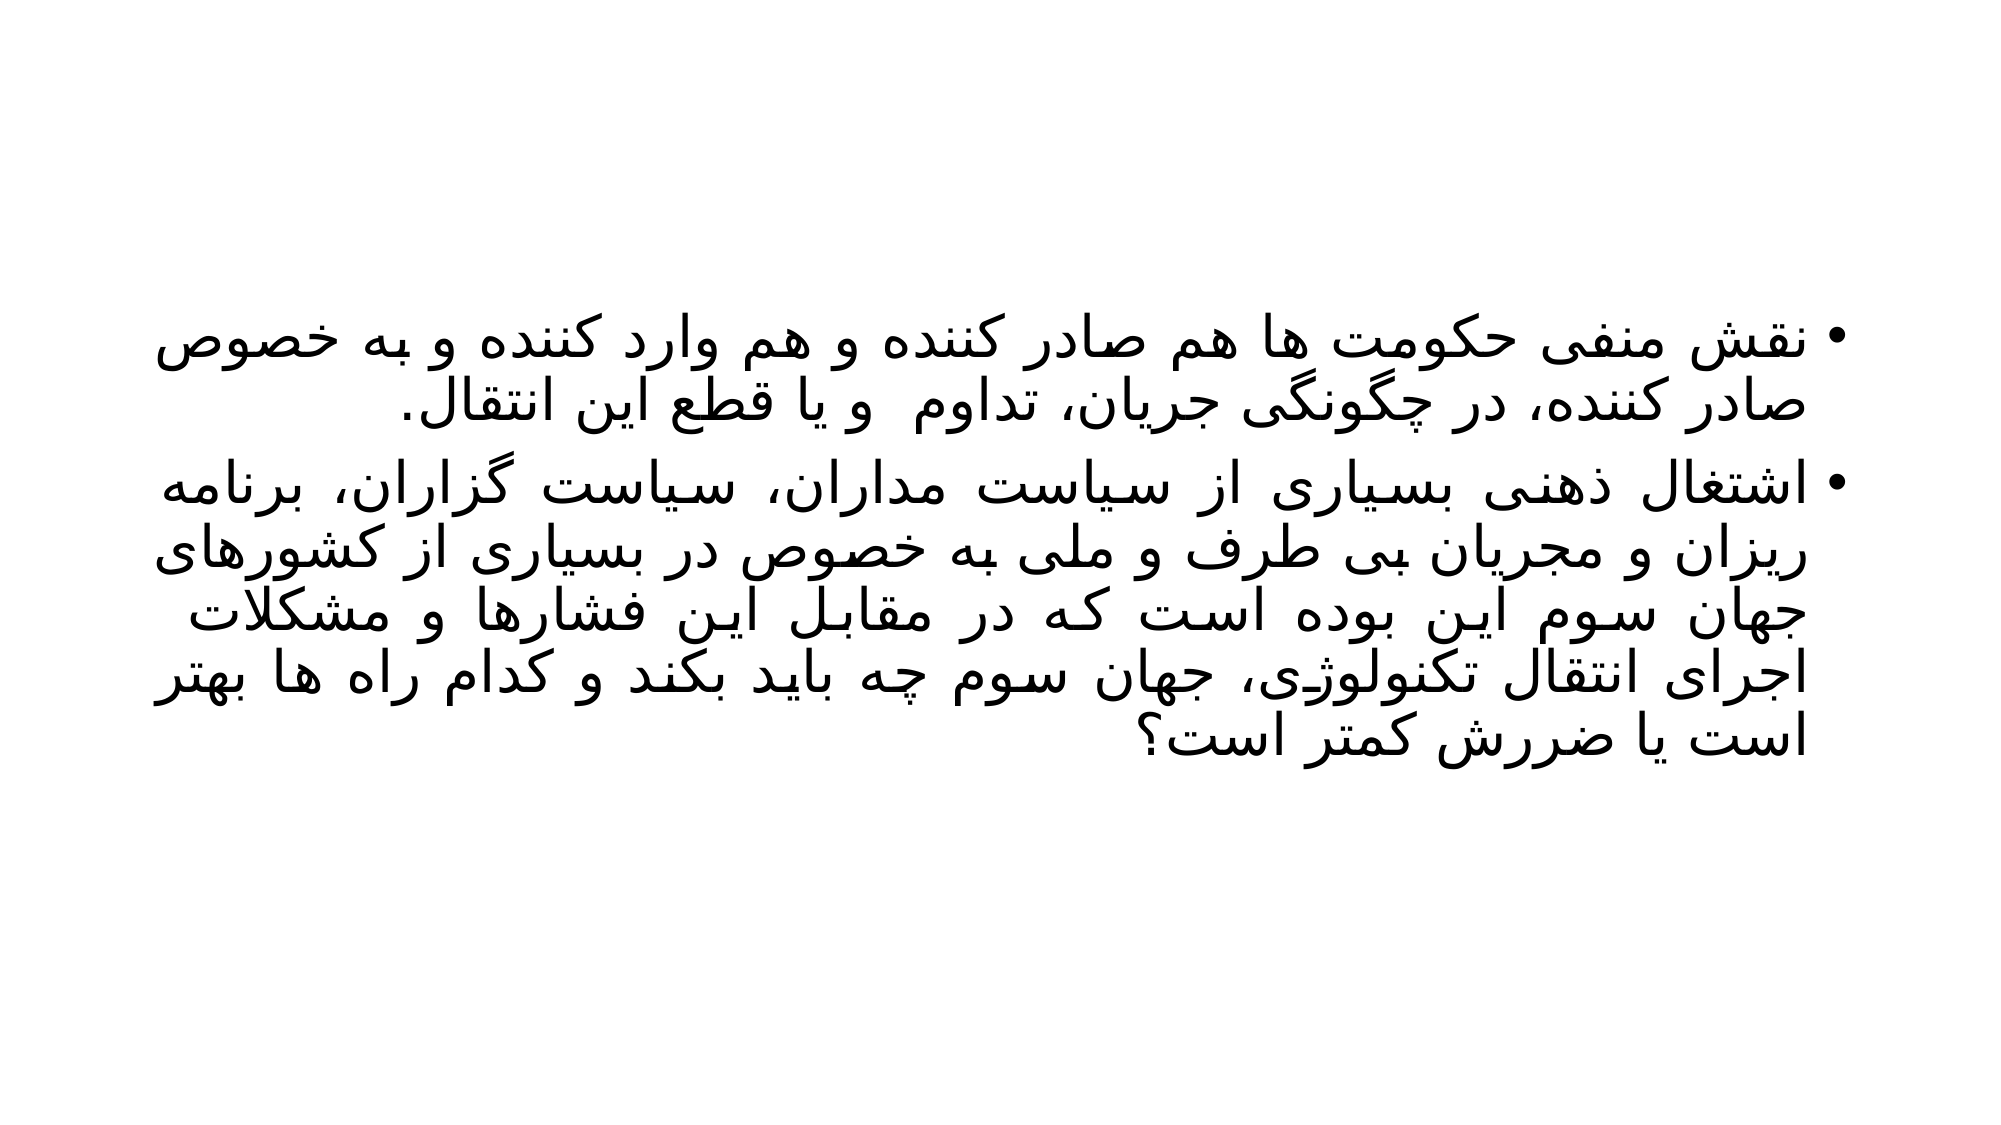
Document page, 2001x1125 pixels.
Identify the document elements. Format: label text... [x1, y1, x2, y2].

list نقش منفی حکومت ها هم صادر کننده و هم وارد کننده و به خصوص صادر کننده، در چگونگی جریان، تداوم و یا قطع این انتقال. اشتغال ذهنی بسیاری از سیاست مداران، سیاست گزاران، برنامه ریزان و مجریان بی طرف و ملی به خصوص در بسیاری از کشورهای جهان سوم این بوده است که در مقابل این فشارها و مشکلات اجرای انتقال تکنولوژی، جهان سوم چه باید بکند و کدام راه ها بهتر است یا ضررش کمتر است؟ [137, 299, 1863, 1014]
